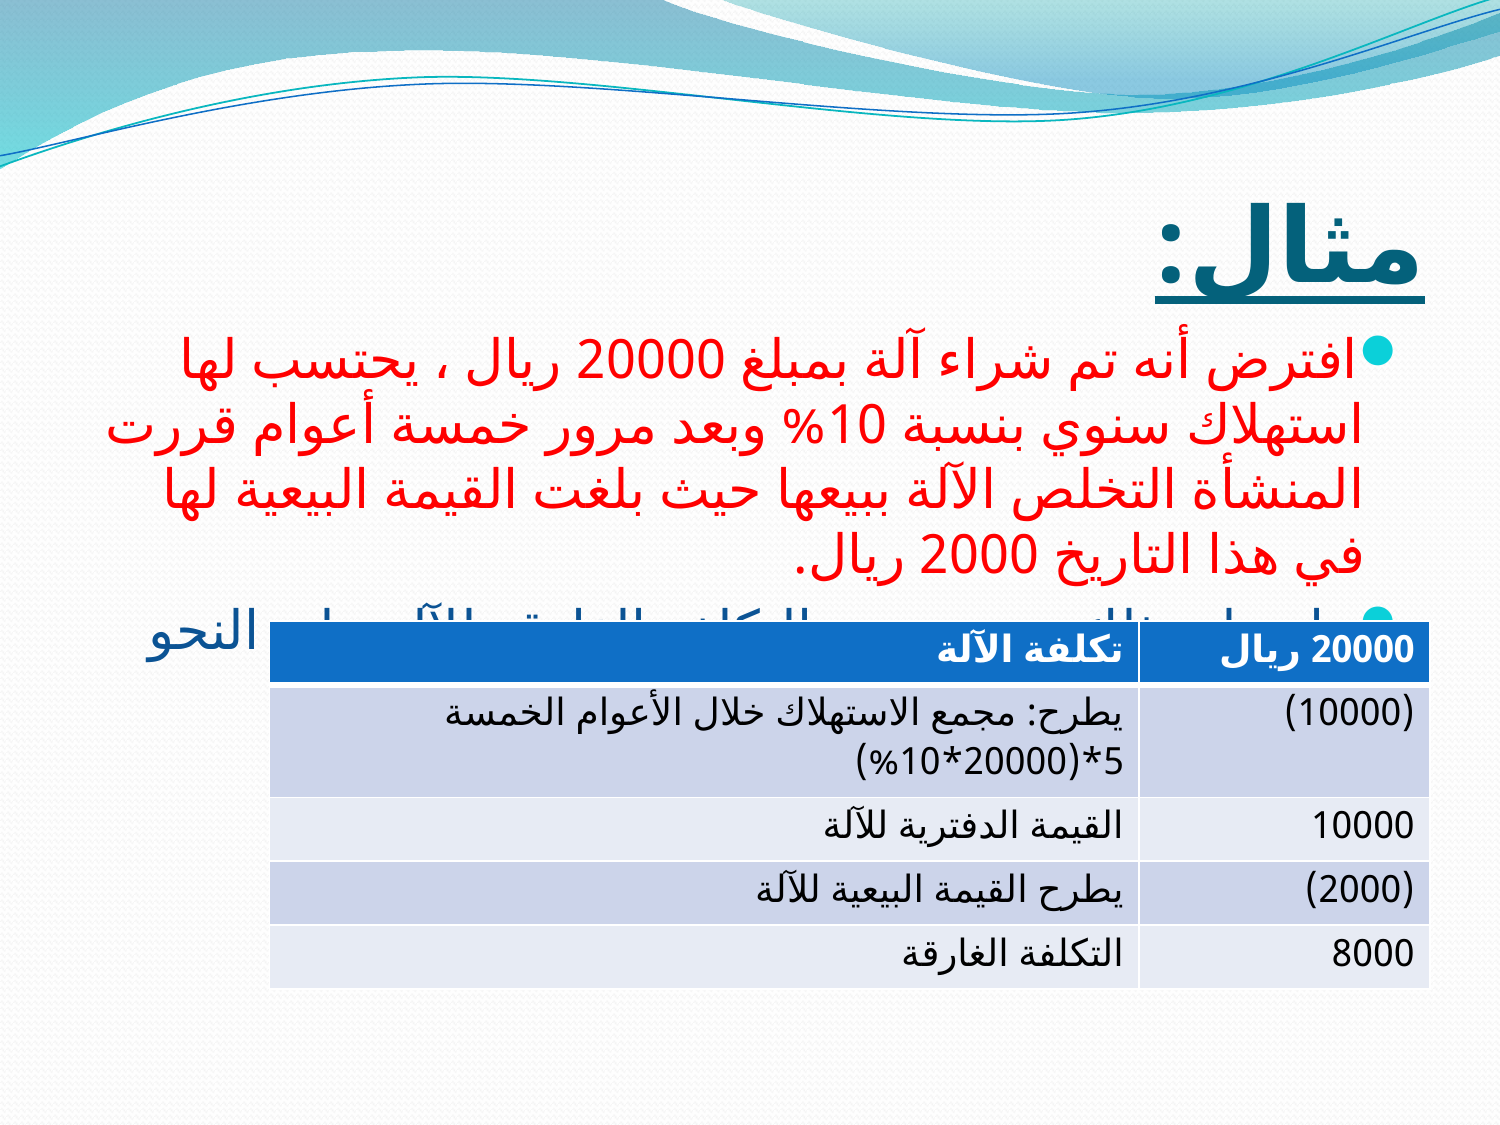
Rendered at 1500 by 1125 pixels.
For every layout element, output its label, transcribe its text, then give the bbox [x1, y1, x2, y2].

table_cell 10000 [1140, 798, 1429, 860]
title مثال: [75, 115, 1425, 303]
table_cell التكلفة الغارقة [270, 926, 1138, 988]
table_cell القيمة الدفترية للآلة [270, 798, 1138, 860]
table_cell (10000) [1140, 688, 1429, 797]
table_cell (2000) [1140, 862, 1429, 924]
table_cell يطرح: مجمع الاستهلاك خلال الأعوام الخمسة 5*(20000*10%) [270, 688, 1138, 797]
table_header تكلفة الآلة [270, 622, 1138, 682]
table_cell 8000 [1140, 926, 1429, 988]
table_header 20000 ريال [1140, 622, 1429, 682]
table_cell يطرح القيمة البيعية للآلة [270, 862, 1138, 924]
list افترض أنه تم شراء آلة بمبلغ 20000 ريال ، يحتسب لها استهلاك سنوي بنسبة 10% وبعد مرور خمسة أعوام قررت المنشأة التخلص الآلة ببيعها حيث بلغت القيمة البيعية لها في هذا التاريخ 2000 ريال. بناء على ذلك ، يتم تحديد التكلفة الغارقة للآلة على النحو التالي: [75, 317, 1425, 1038]
